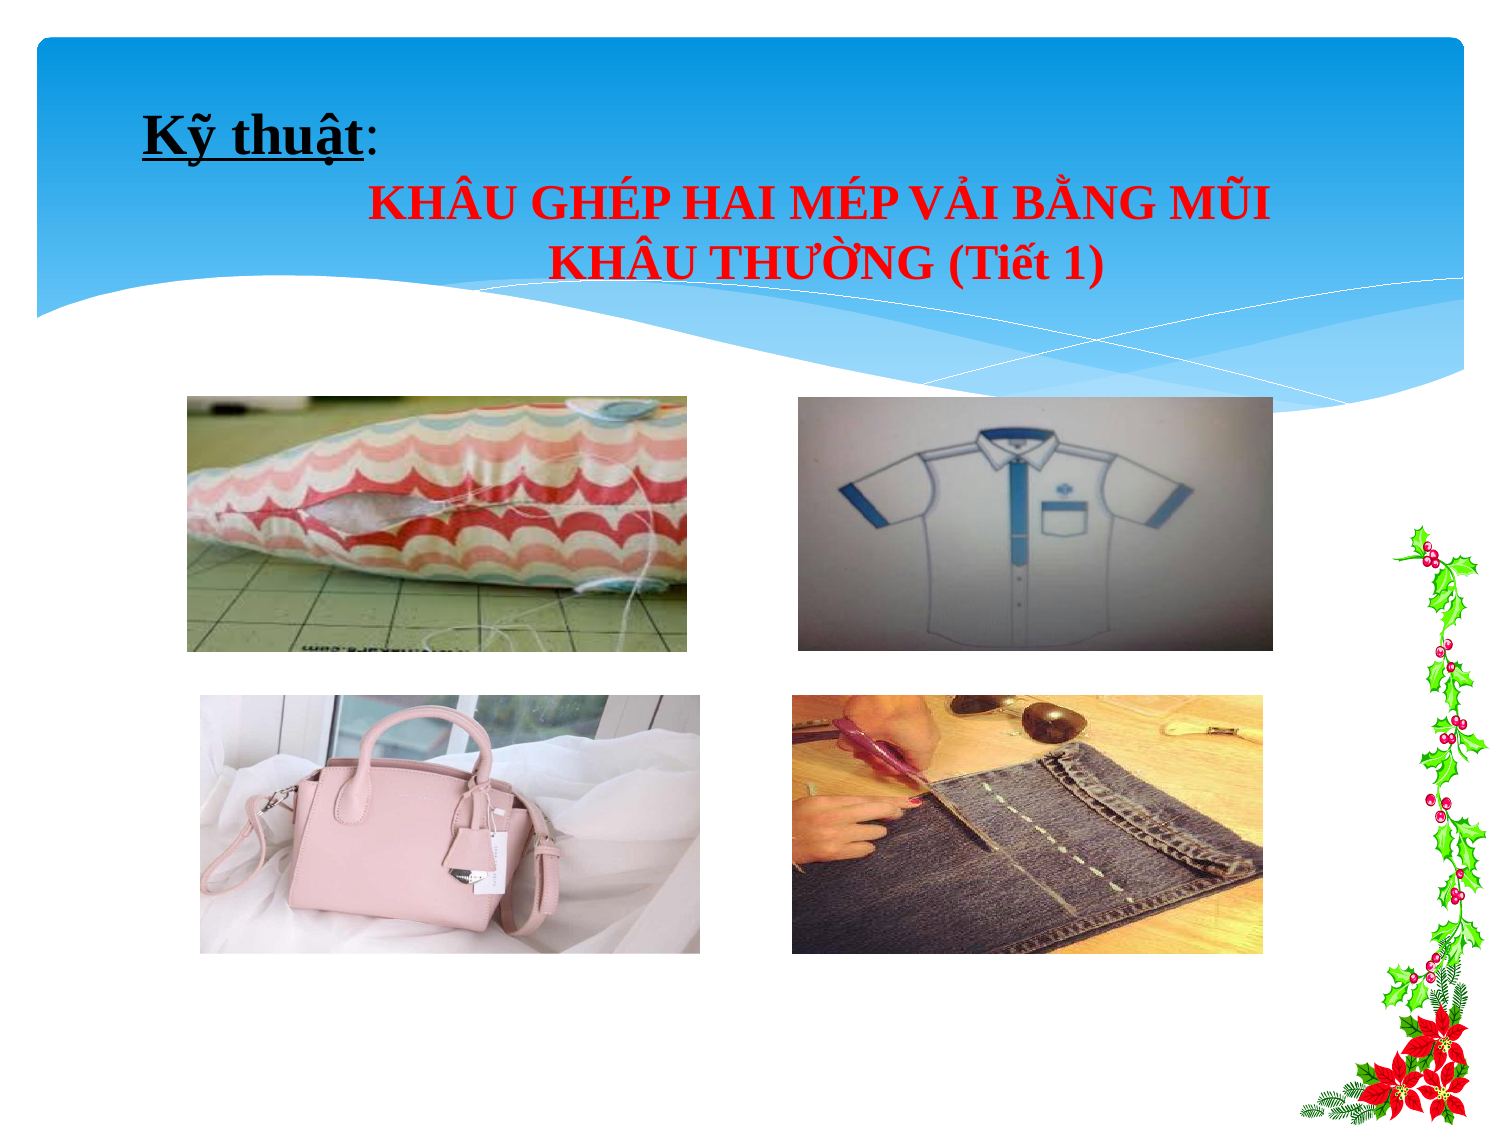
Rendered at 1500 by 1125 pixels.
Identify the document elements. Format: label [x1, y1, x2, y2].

text_box [187, 396, 1273, 955]
text_box [127, 49, 1443, 360]
text_box [1299, 524, 1490, 1125]
